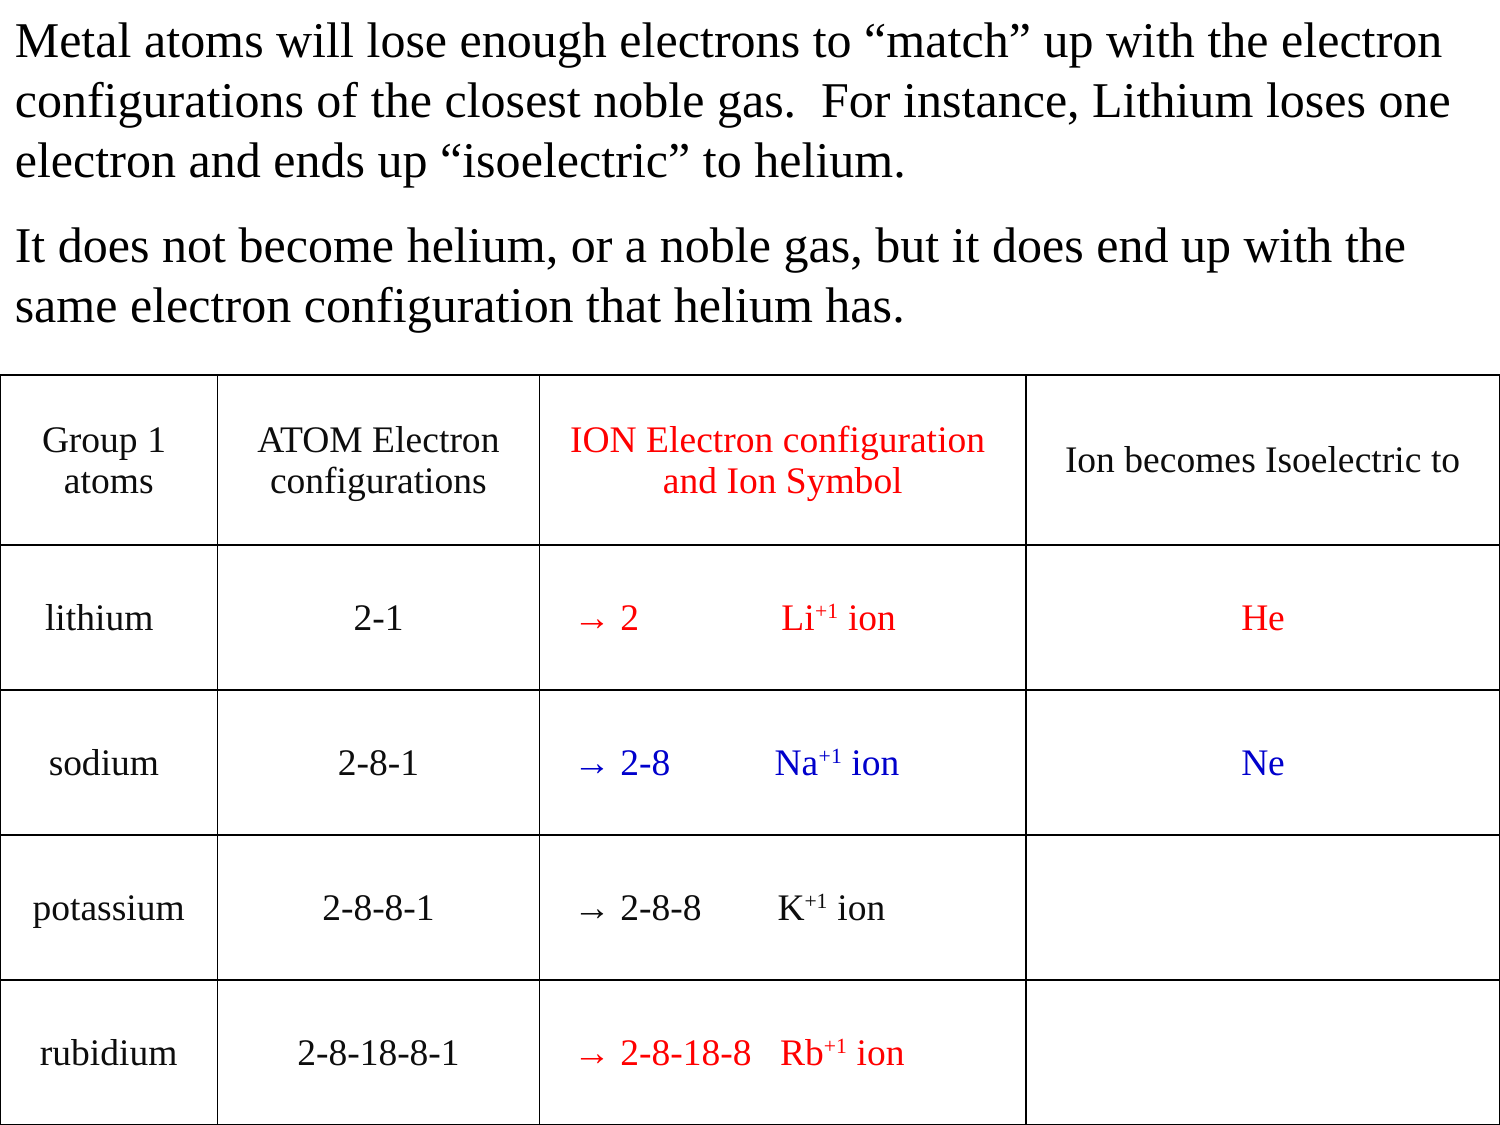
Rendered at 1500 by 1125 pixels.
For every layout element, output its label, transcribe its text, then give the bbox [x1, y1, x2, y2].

table_cell 2-8-18-8-1 [218, 981, 539, 1124]
table_cell 2-8-1 [218, 691, 539, 834]
table_cell Ne [1027, 691, 1499, 834]
table_header Ion becomes Isoelectric to [1027, 376, 1499, 544]
table_cell → 2-8 Na+1 ion [540, 691, 1025, 834]
table_cell 2-1 [218, 546, 539, 689]
table_cell He [1027, 546, 1499, 689]
table_header ION Electron configuration and Ion Symbol [540, 376, 1025, 544]
table_cell sodium [1, 691, 217, 834]
table_cell 2-8-8-1 [218, 836, 539, 979]
table_header ATOM Electron configurations [218, 376, 539, 544]
table_cell → 2-8-18-8 Rb+1 ion [540, 981, 1025, 1124]
table_cell [1027, 981, 1499, 1124]
table_cell lithium [1, 546, 217, 689]
text_box Metal atoms will lose enough electrons to “match” up with the electron configurations of the closest noble gas. For instance, Lithium loses one electron and ends up “isoelectric” to helium. It does not become helium, or a noble gas, but it does end up with the same electron configuration that helium has. [0, 0, 1500, 340]
table_cell → 2-8-8 K+1 ion [540, 836, 1025, 979]
table_cell potassium [1, 836, 217, 979]
table_header Group 1 atoms [1, 376, 217, 544]
table_cell rubidium [1, 981, 217, 1124]
table_cell → 2 Li+1 ion [540, 546, 1025, 689]
table_cell [1027, 836, 1499, 979]
